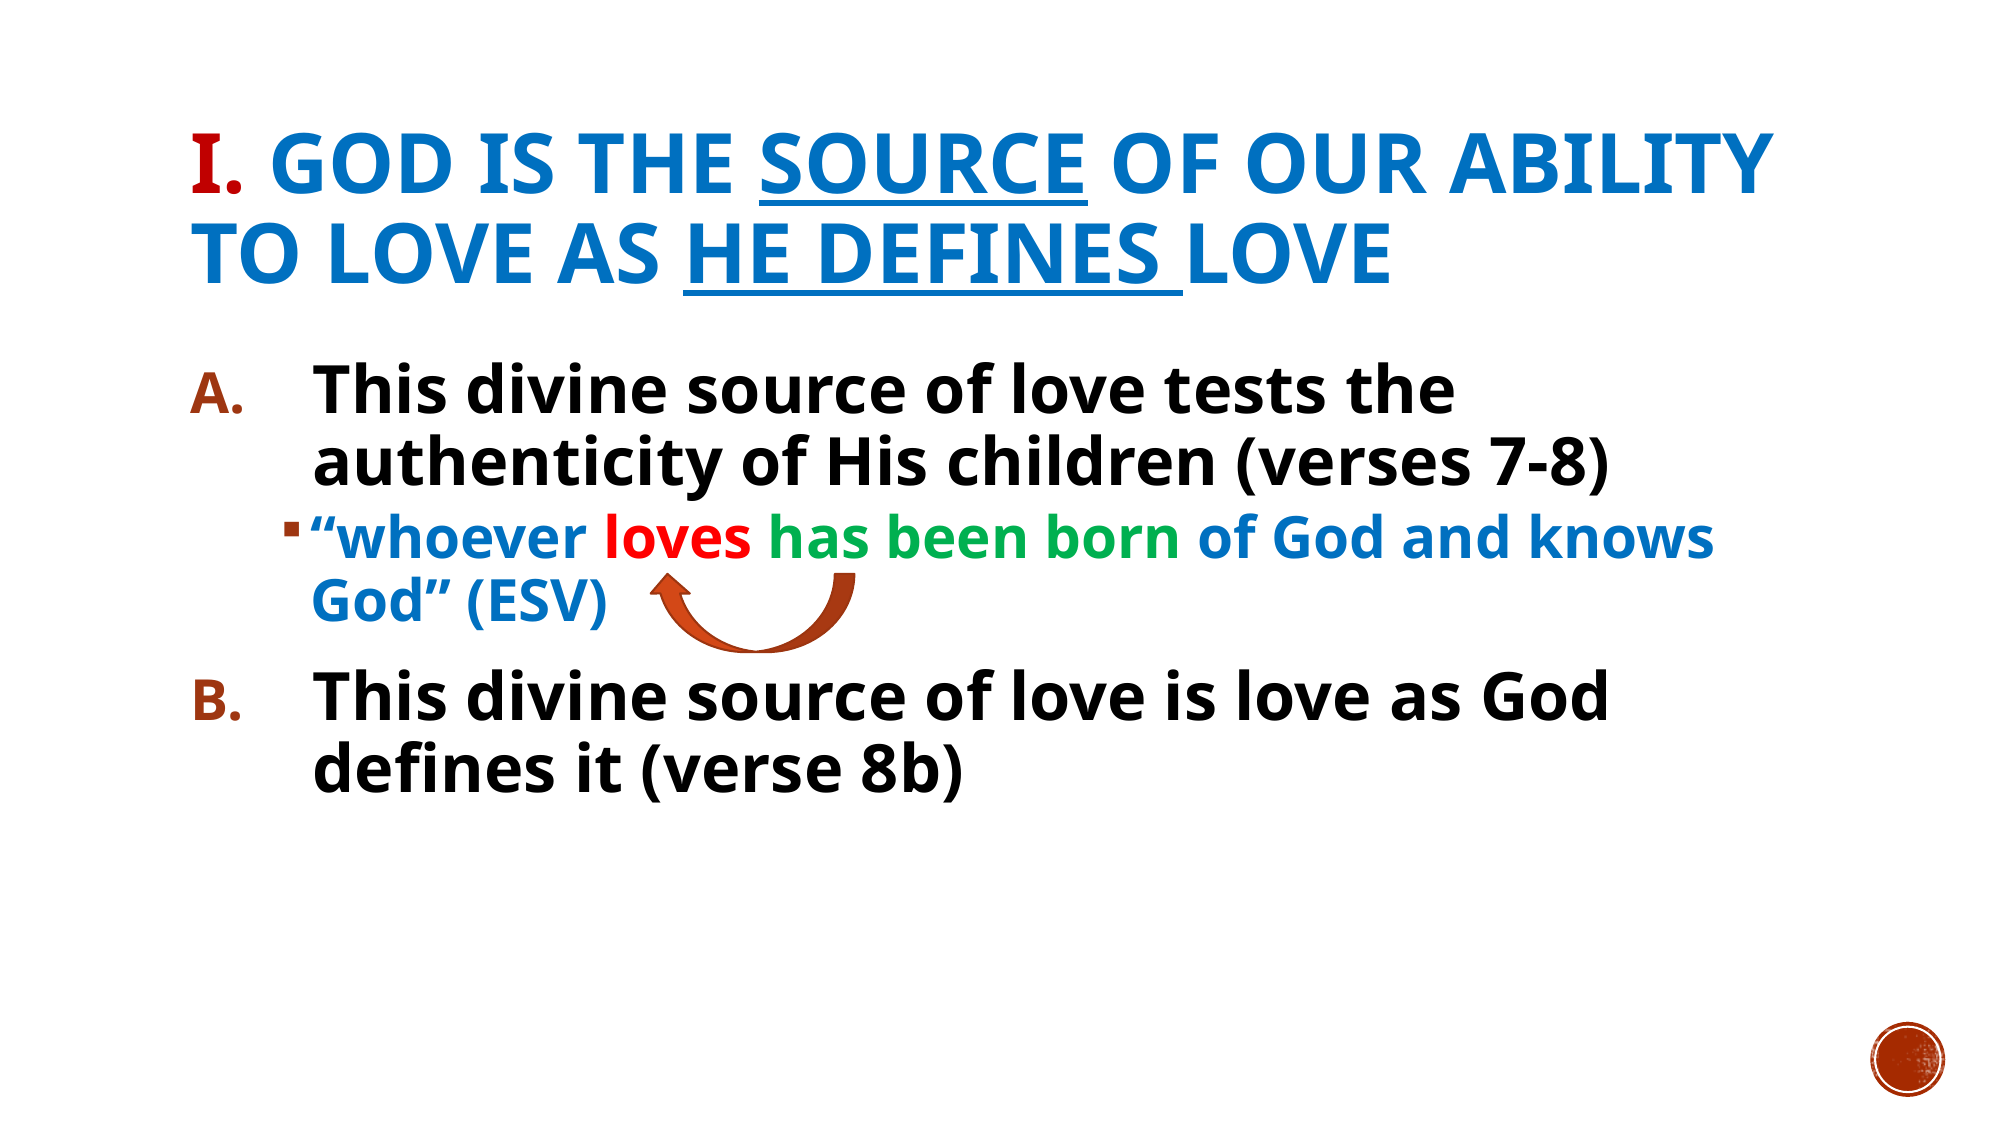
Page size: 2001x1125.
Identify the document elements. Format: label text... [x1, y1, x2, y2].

title I. God is the source of our ability to love as he defines love [175, 79, 1826, 344]
text_box [649, 572, 856, 654]
list This divine source of love tests the authenticity of His children (verses 7-8) “whoever loves has been born of God and knows God” (ESV) This divine source of love is love as God defines it (verse 8b) [175, 348, 1864, 1013]
